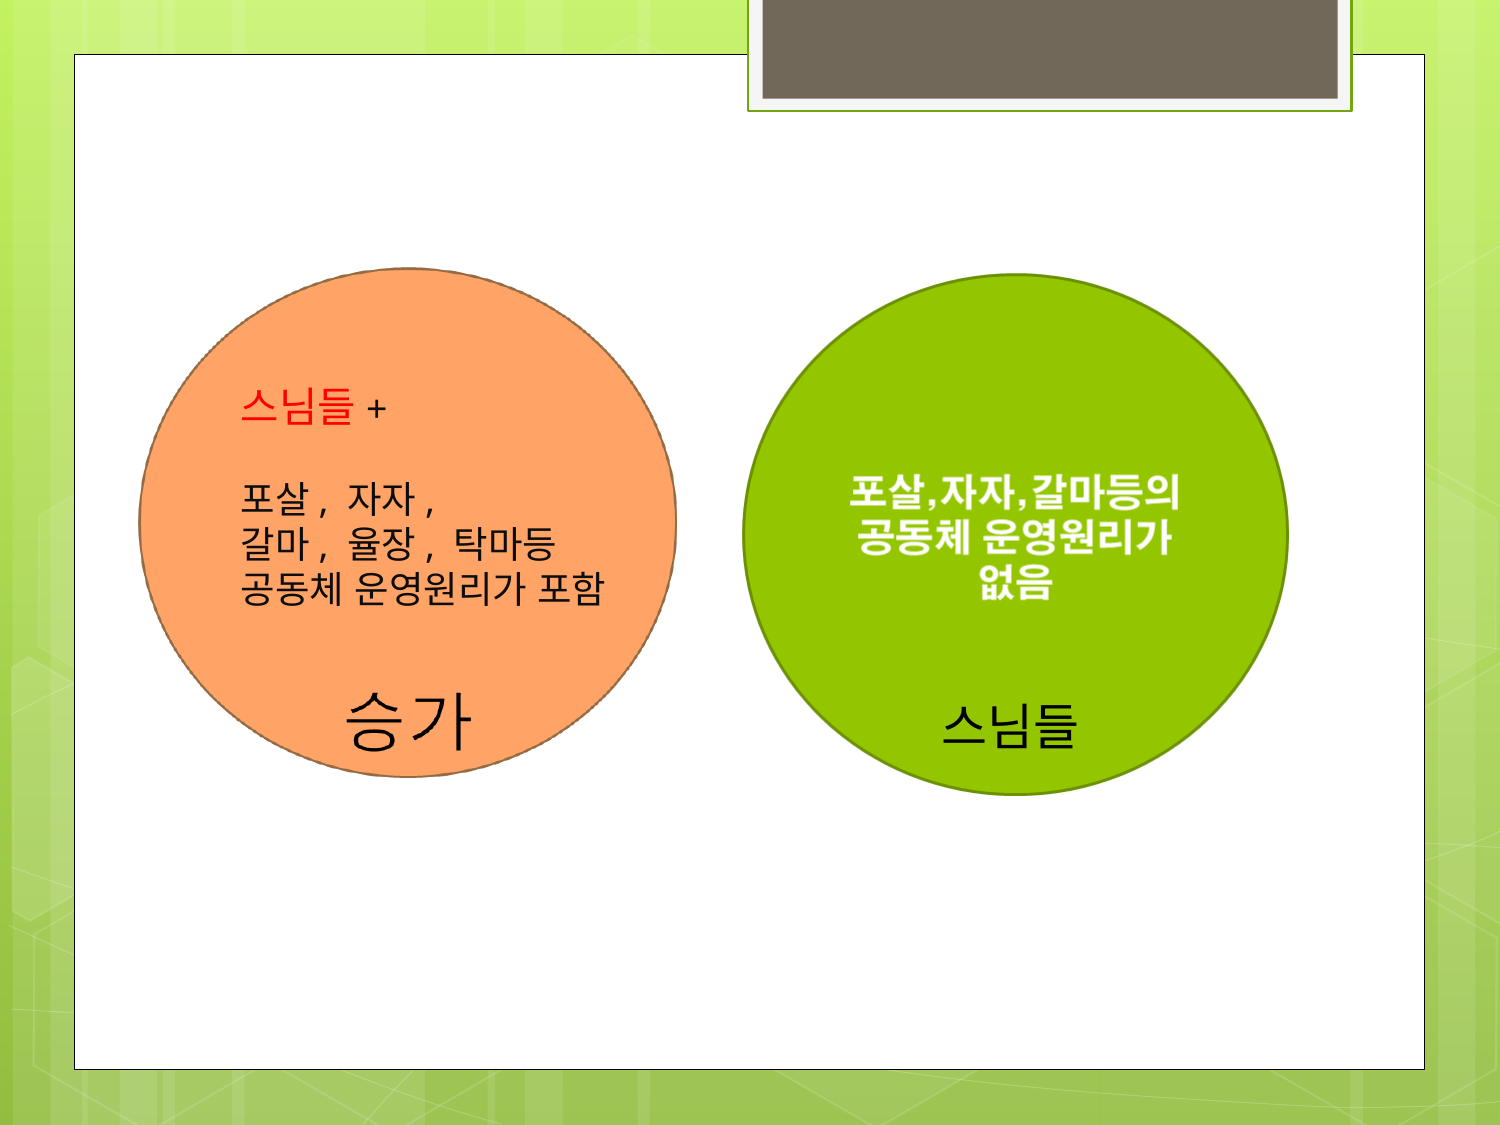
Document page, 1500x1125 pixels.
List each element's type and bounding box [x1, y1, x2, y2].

picture [138, 266, 677, 796]
picture [742, 273, 1290, 796]
